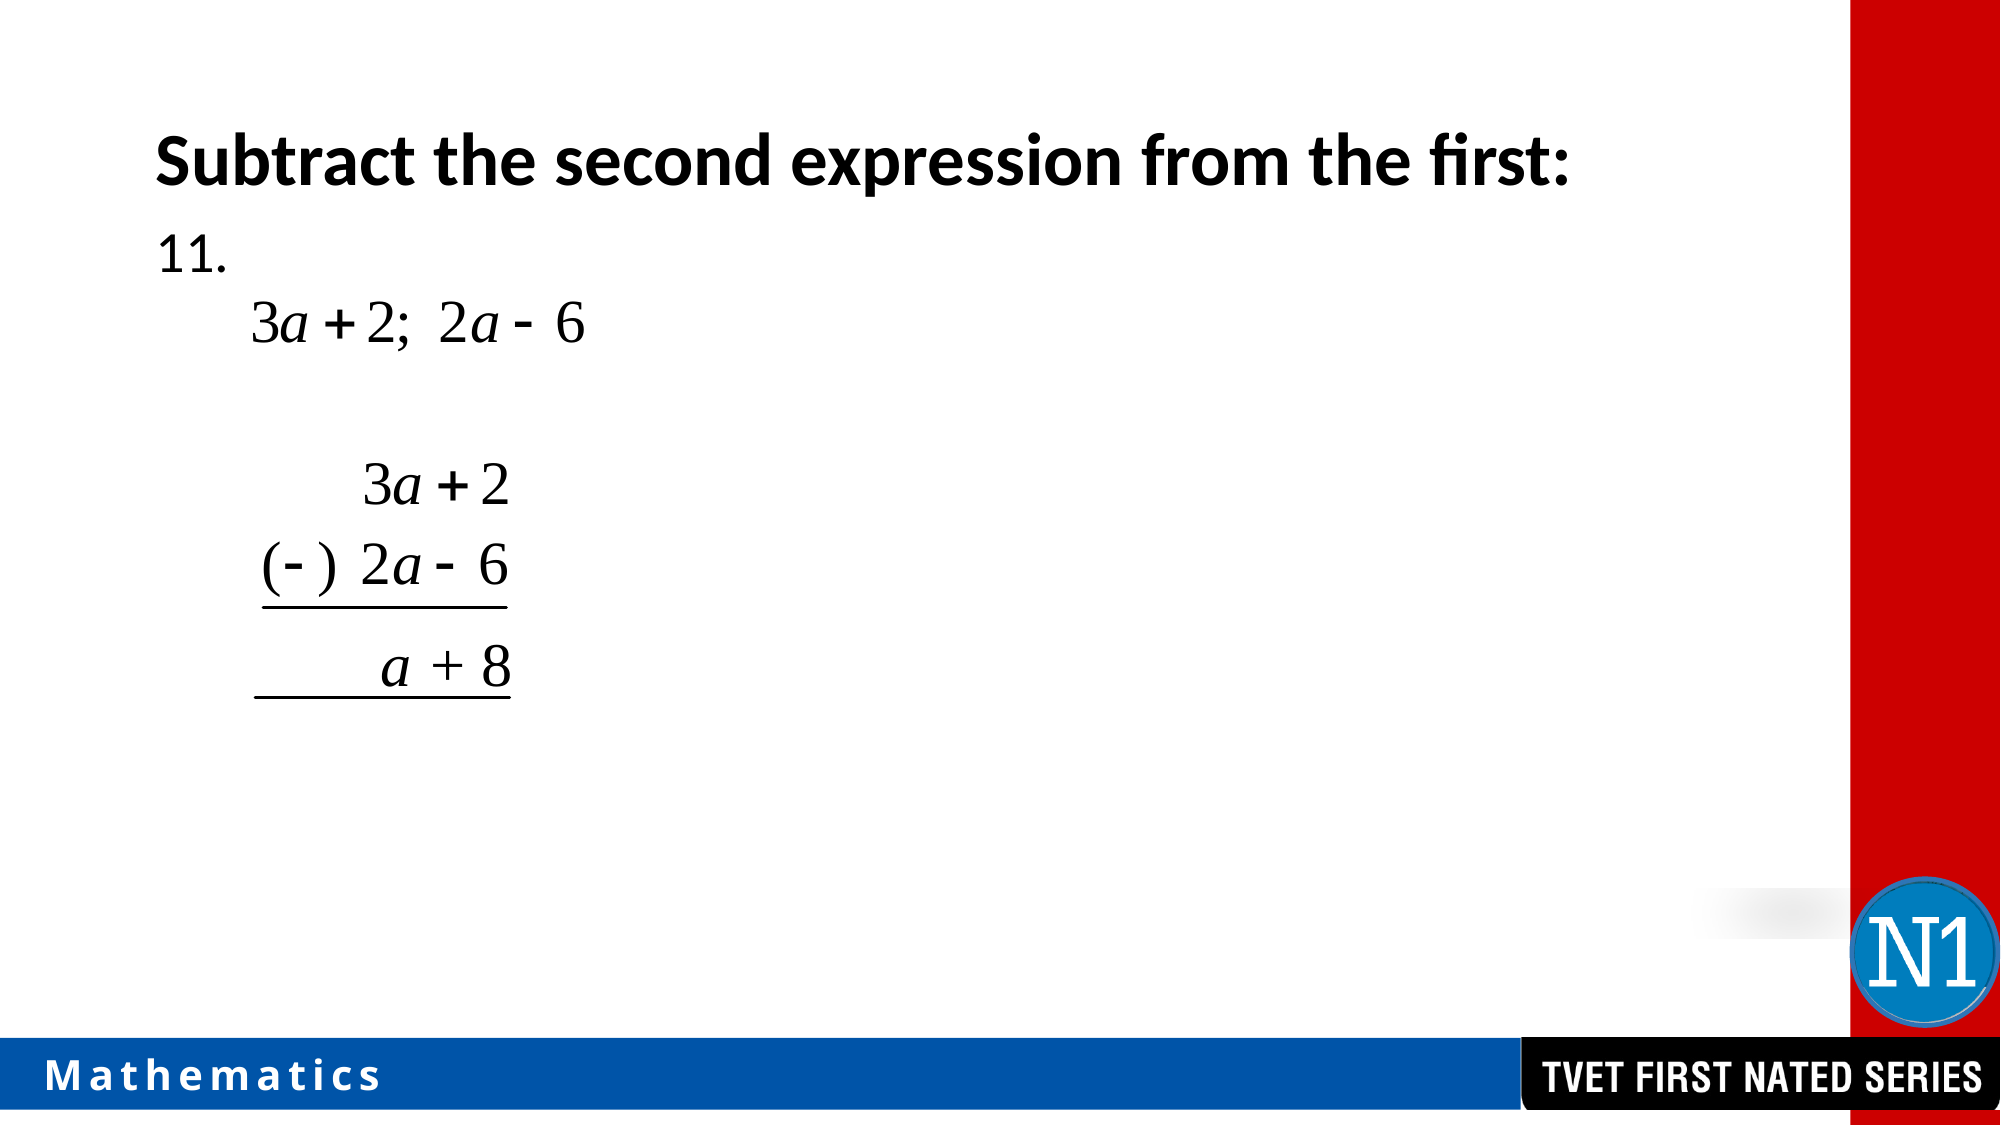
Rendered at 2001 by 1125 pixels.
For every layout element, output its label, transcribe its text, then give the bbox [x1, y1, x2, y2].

list Subtract the second expression from the first: [140, 113, 1830, 218]
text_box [242, 447, 521, 520]
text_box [242, 285, 595, 368]
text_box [244, 623, 521, 712]
picture [1942, 918, 1975, 986]
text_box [252, 523, 521, 621]
picture [1520, 1037, 2000, 1110]
picture [1870, 918, 1938, 986]
text_box 11. [140, 218, 346, 292]
